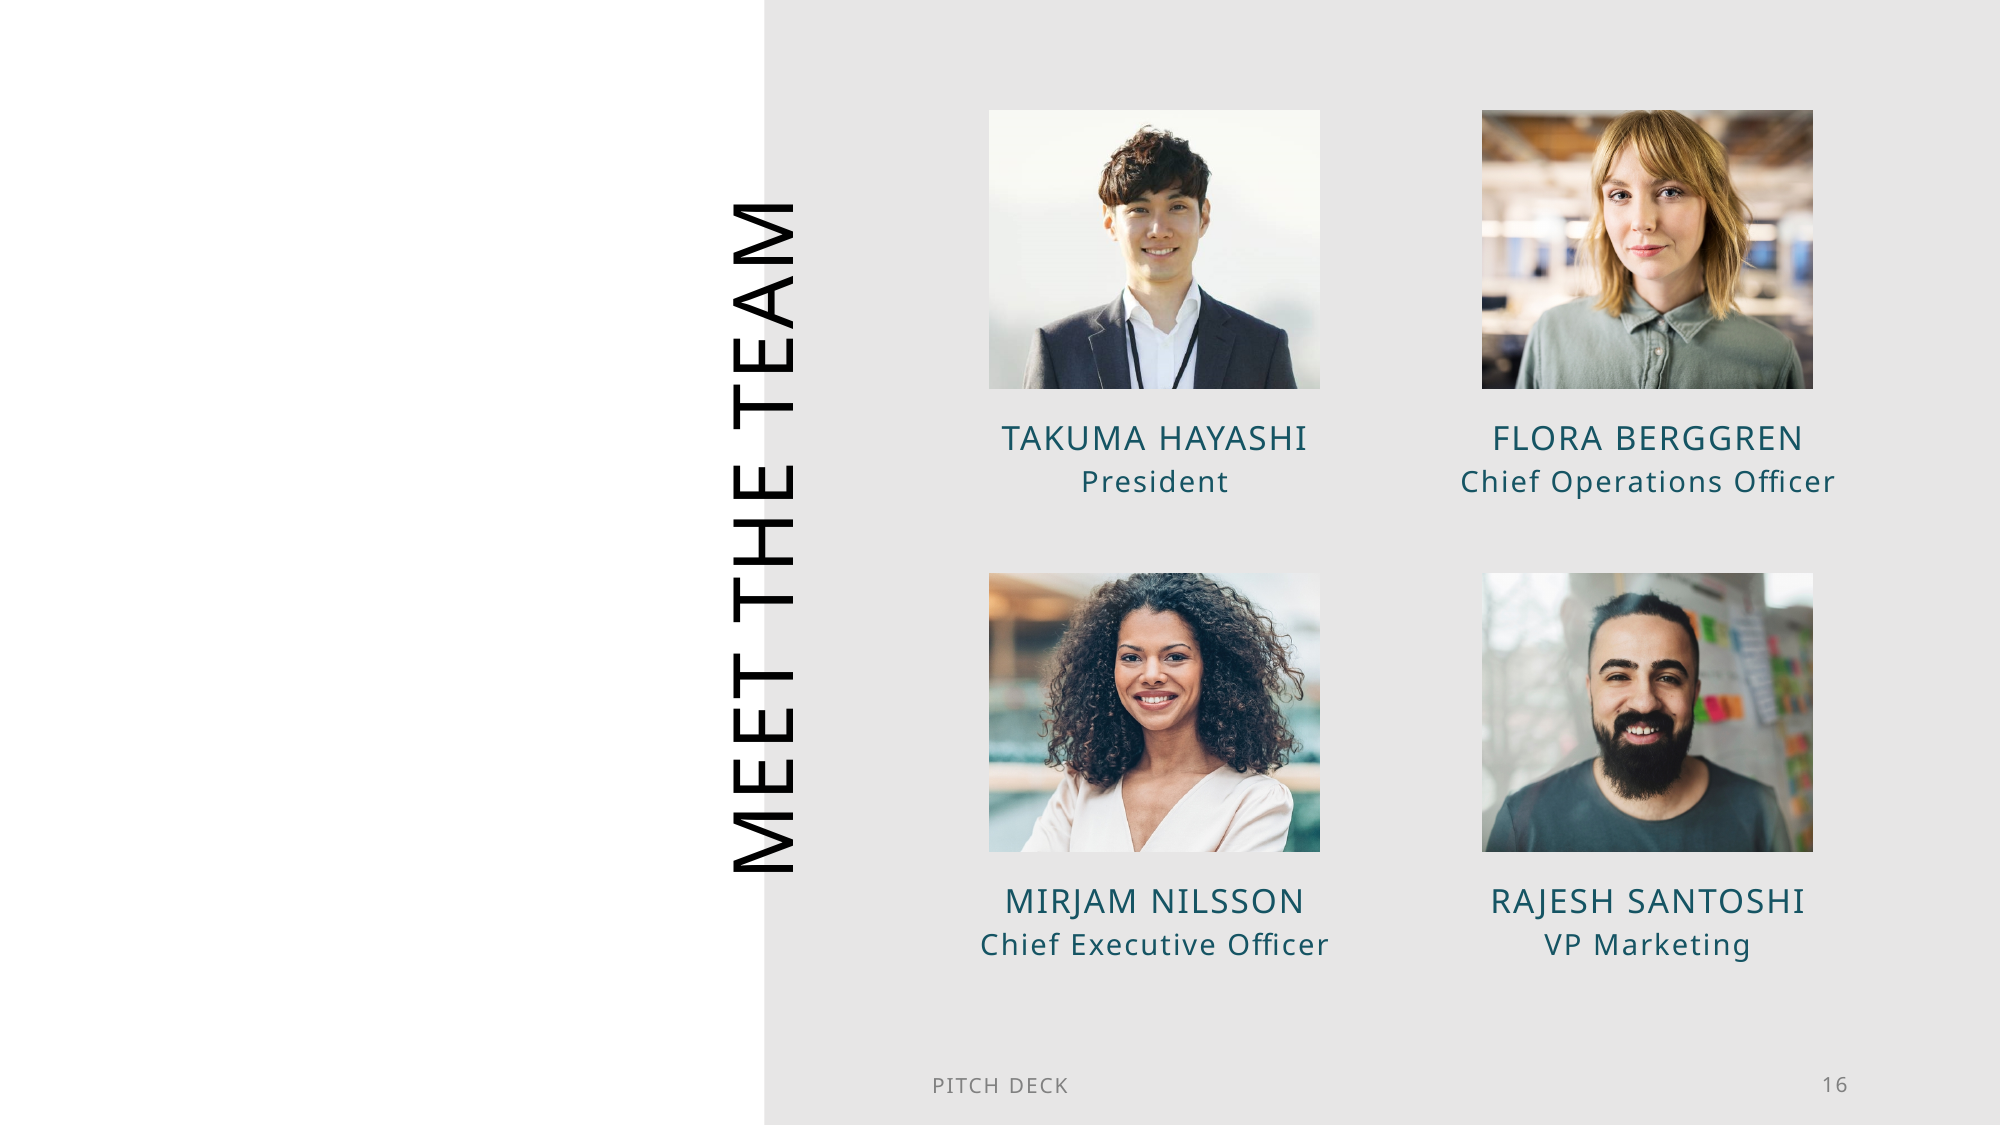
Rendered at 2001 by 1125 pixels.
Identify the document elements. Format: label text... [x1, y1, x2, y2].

list Mirjam Nilsson​​ [950, 861, 1359, 922]
list President​ [950, 459, 1359, 532]
list Flora Berggren​​ [1443, 397, 1852, 459]
slide_number 16 [1412, 1068, 1863, 1103]
footer PITCH DECK [662, 1068, 1338, 1103]
list Takuma Hayashi​​ [950, 398, 1359, 459]
list Chief Operations Officer​ [1443, 459, 1852, 531]
title Meet the team [681, 136, 858, 942]
list VP Marketing​ [1443, 922, 1852, 994]
picture [989, 110, 1320, 389]
picture [1482, 110, 1813, 389]
picture [989, 573, 1320, 852]
picture [1482, 573, 1813, 852]
list Rajesh Santoshi​​ [1443, 860, 1852, 922]
list Chief Executive Officer​ [950, 922, 1359, 995]
